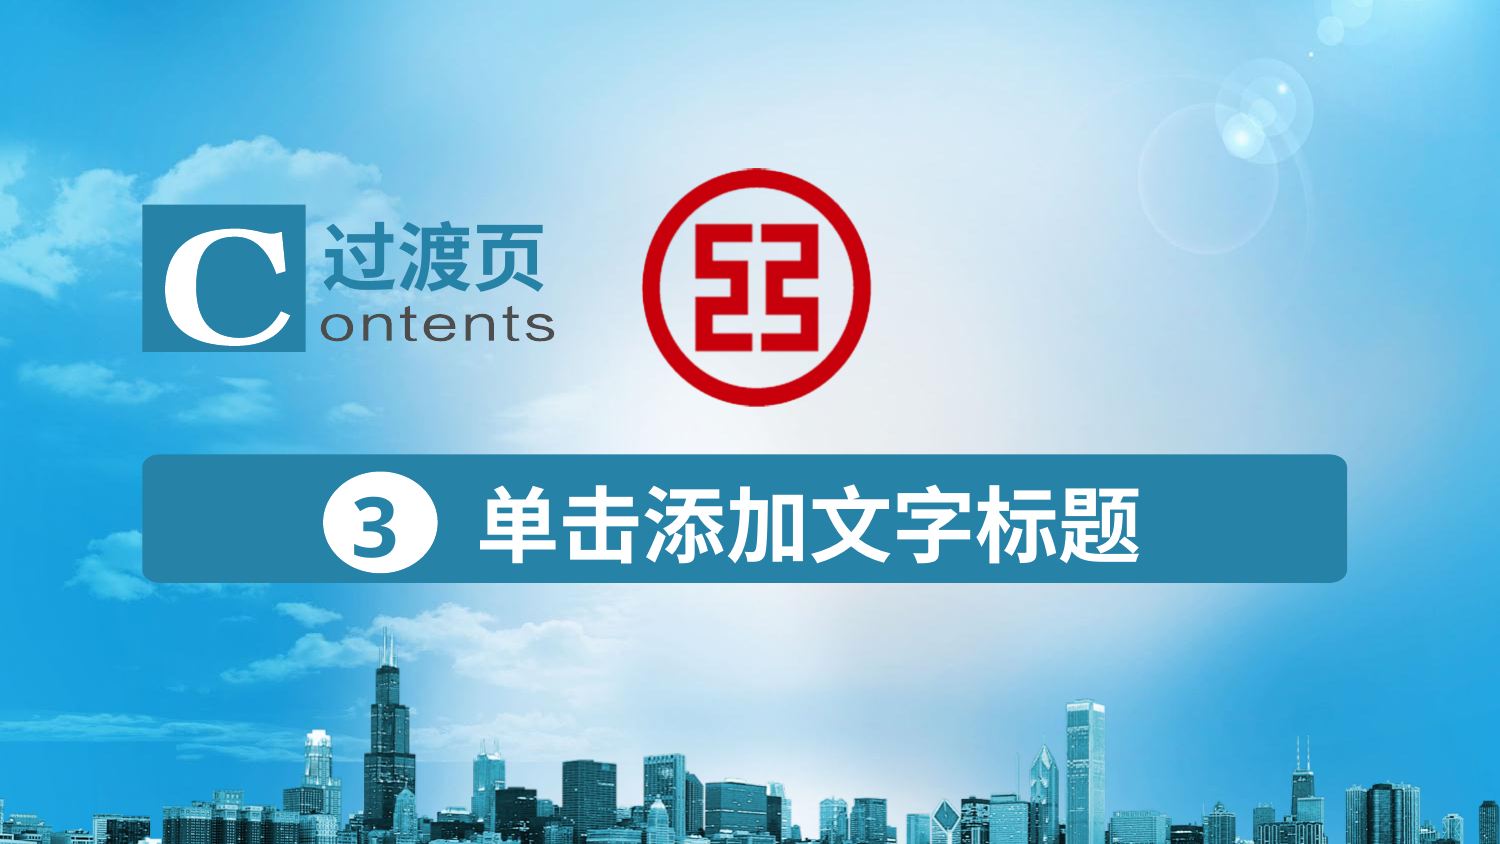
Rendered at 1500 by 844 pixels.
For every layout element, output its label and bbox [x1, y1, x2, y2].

picture [0, 0, 1500, 844]
text_box [322, 466, 438, 584]
